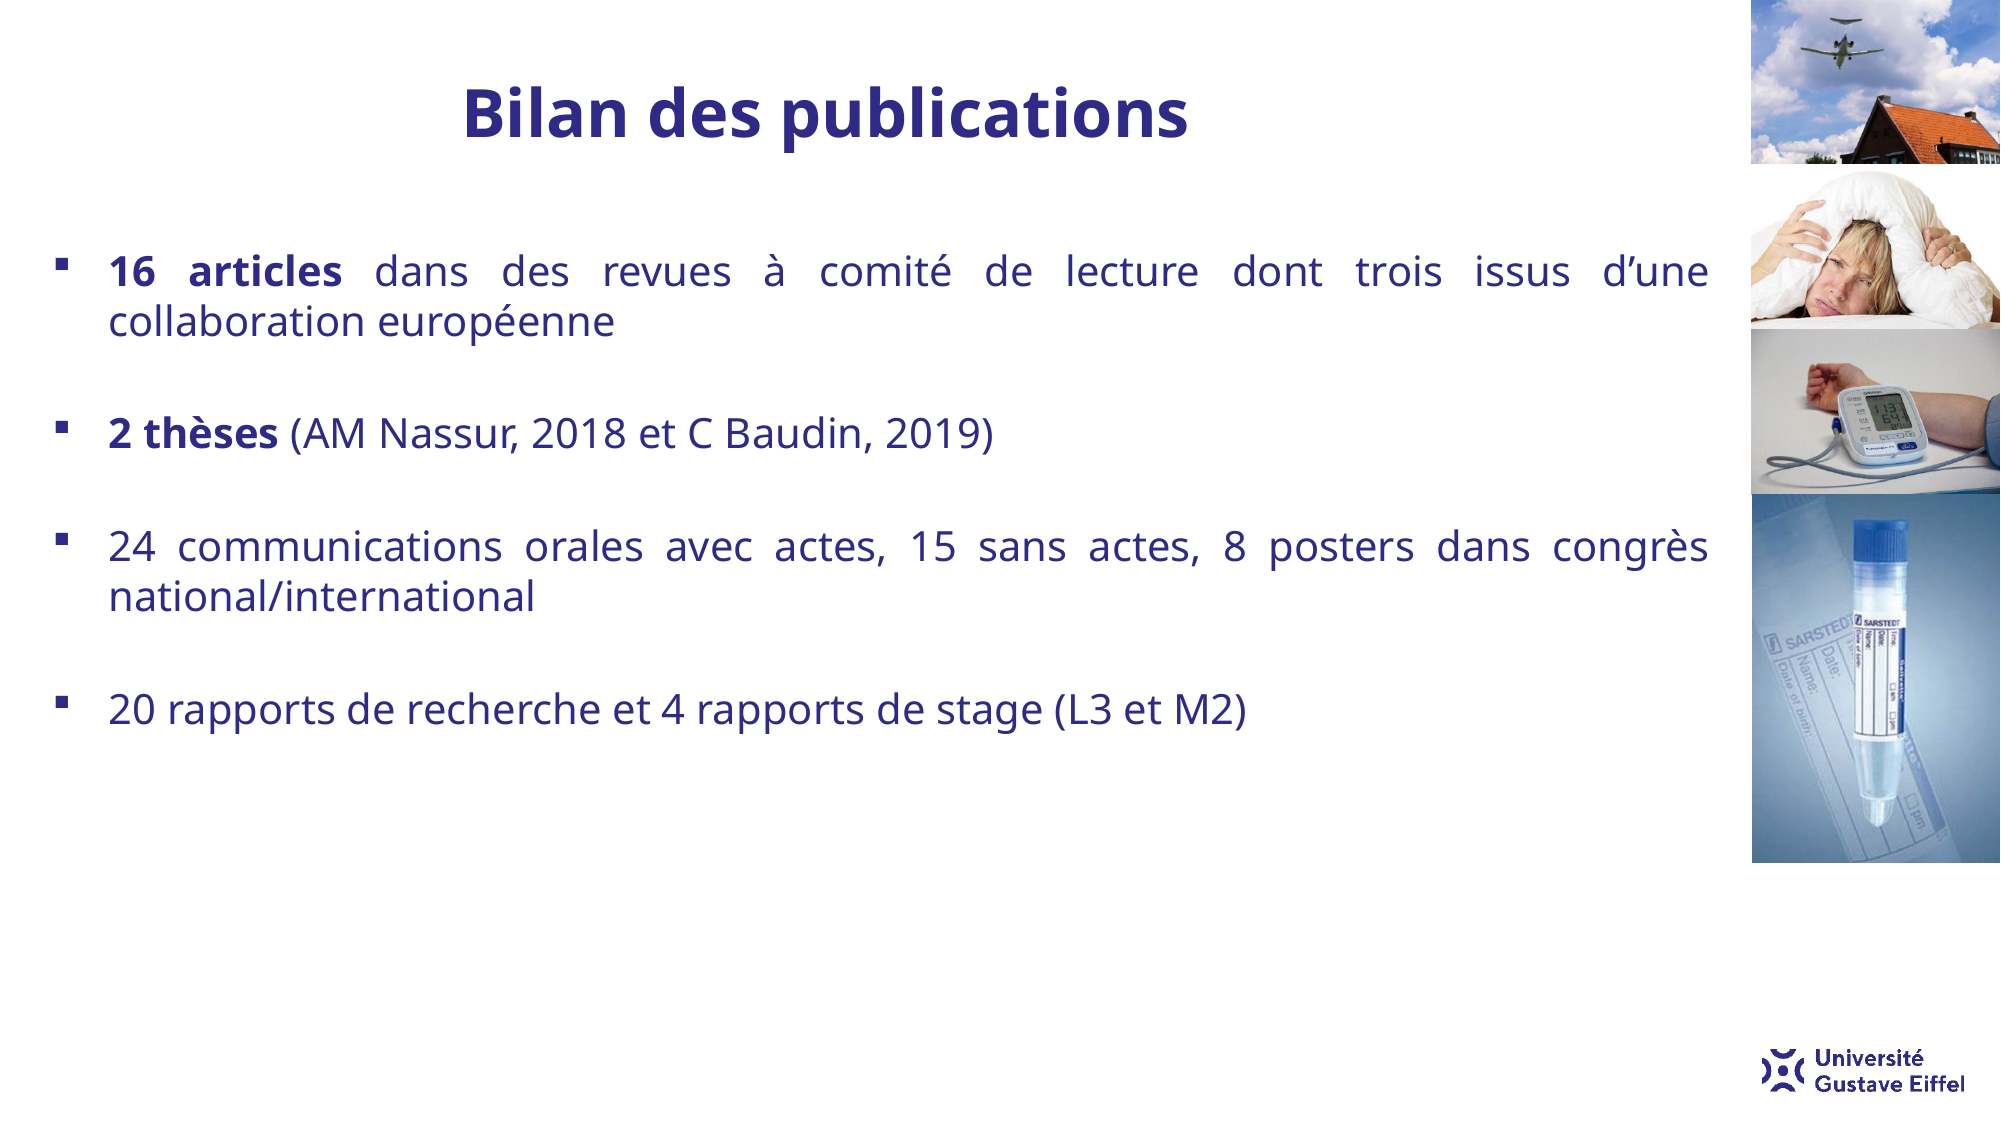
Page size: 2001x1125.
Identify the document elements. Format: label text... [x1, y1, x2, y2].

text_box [1751, 0, 2000, 863]
text_box 16 articles dans des revues à comité de lecture dont trois issus d’une collaboration européenne 2 thèses (AM Nassur, 2018 et C Baudin, 2019) 24 communications orales avec actes, 15 sans actes, 8 posters dans congrès national/international 20 rapports de recherche et 4 rapports de stage (L3 et M2) [37, 237, 1725, 1075]
title Bilan des publications [127, 63, 1524, 192]
picture [1762, 1049, 1964, 1092]
